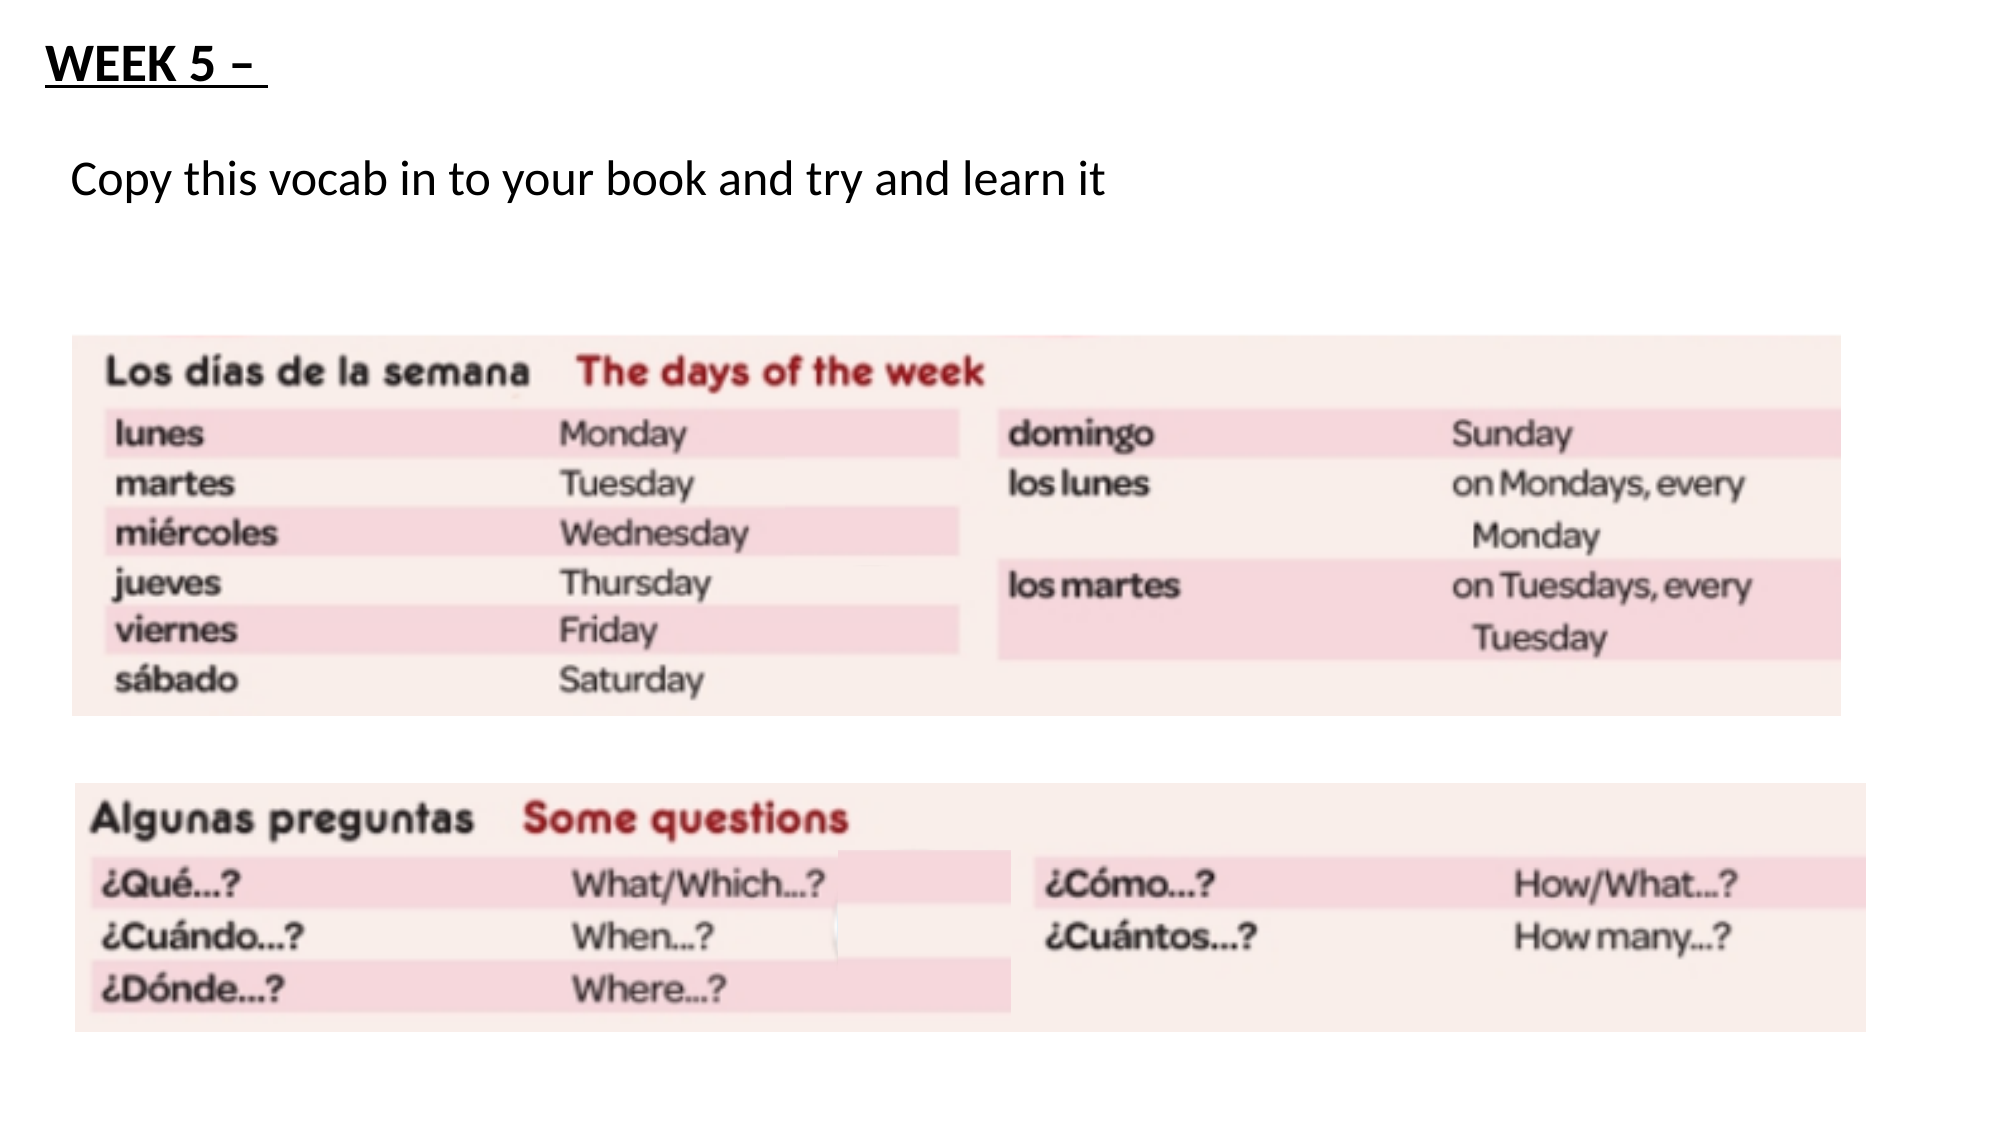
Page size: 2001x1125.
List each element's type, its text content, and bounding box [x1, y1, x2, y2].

picture [75, 783, 1866, 1032]
picture [72, 331, 1841, 716]
text_box Copy this vocab in to your book and try and learn it [55, 138, 1197, 258]
text_box WEEK 5 – [30, 19, 660, 100]
